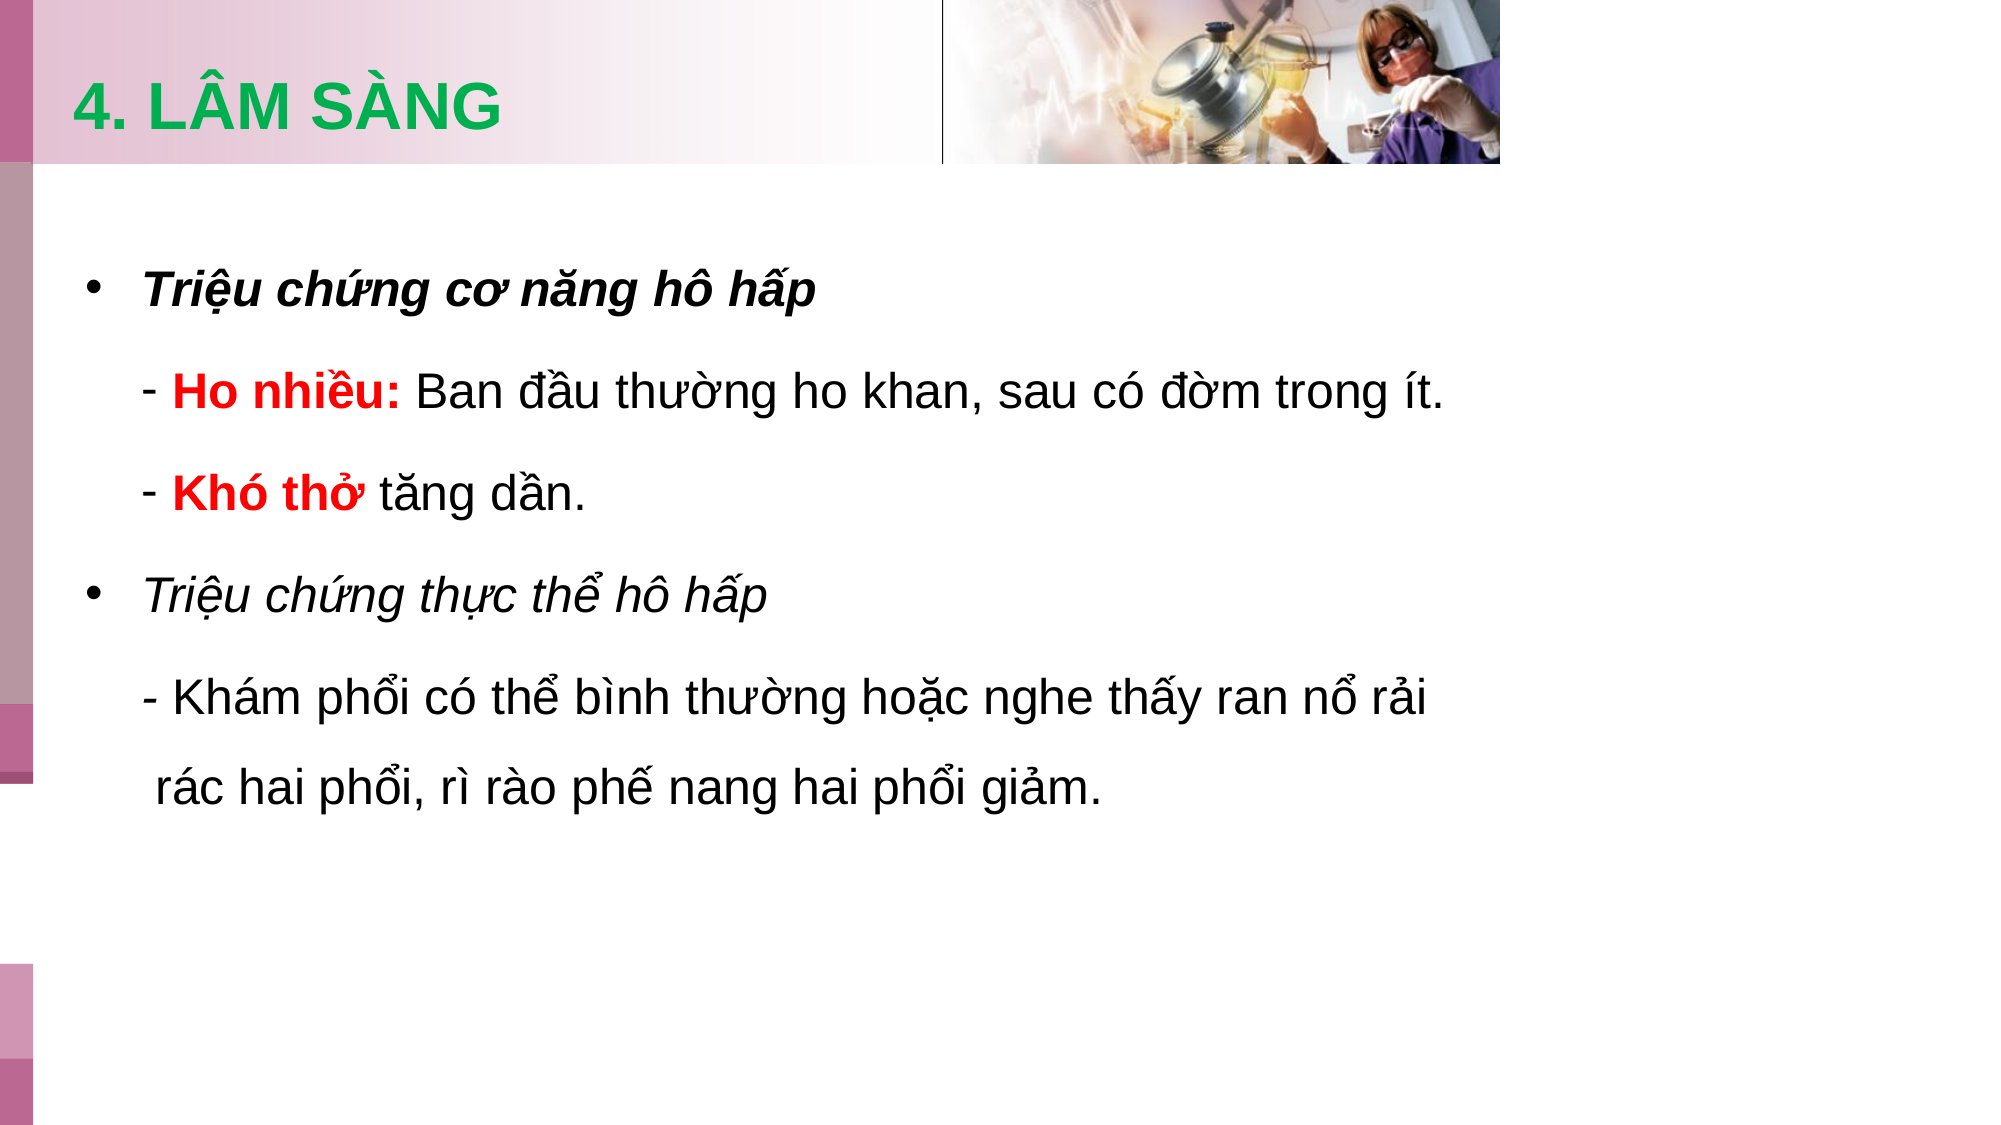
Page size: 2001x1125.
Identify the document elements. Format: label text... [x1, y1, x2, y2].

text_box [942, 0, 1500, 164]
text_box [0, 963, 34, 1059]
text_box [0, 162, 34, 705]
text_box Triệu chứng cơ năng hô hấp Ho nhiều: Ban đầu thường ho khan, sau có đờm trong ít. Khó thở tăng dần. Triệu chứng thực thể hô hấp - Khám phổi có thể bình thường hoặc nghe thấy ran nổ rải rác hai phổi, rì rào phế nang hai phổi giảm. [83, 254, 1449, 815]
text_box [34, 0, 942, 164]
title 4. LÂM SÀNG [71, 60, 506, 251]
text_box [0, 705, 34, 771]
text_box [0, 0, 34, 162]
text_box [0, 1059, 34, 1125]
text_box [0, 771, 34, 784]
